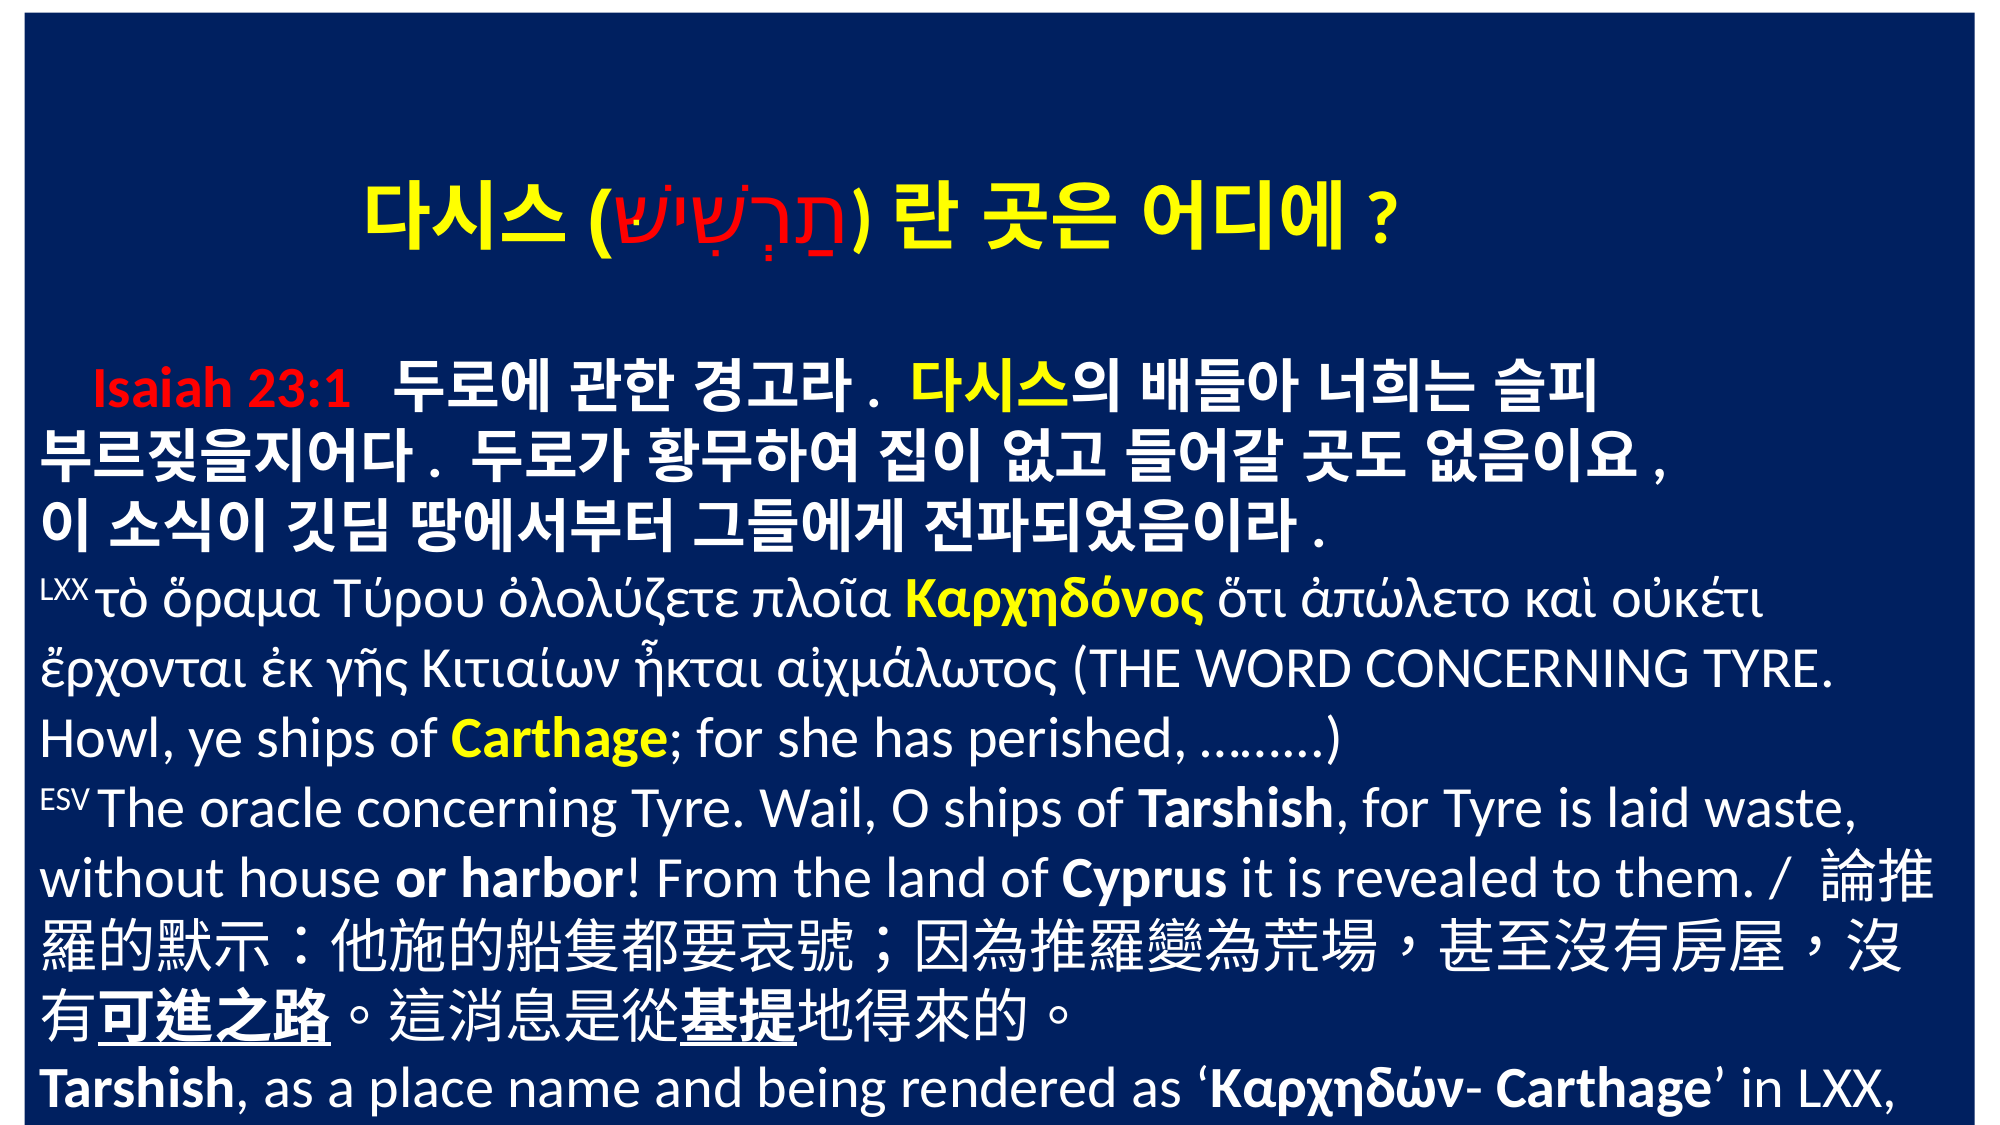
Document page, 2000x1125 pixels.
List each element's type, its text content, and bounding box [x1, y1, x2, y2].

text_box 다시스(תַרְשִׁישּׁ)란 곳은 어디에? Isaiah 23:1 ‎두로에 관한 경고라. 다시스의 배들아 너희는 슬피 부르짖을지어다. 두로가 황무하여 집이 없고 들어갈 곳도 없음이요, 이 소식이 깃딤 땅에서부터 그들에게 전파되었음이라. LXX τὸ ὅραμα Τύρου ὀλολύζετε πλοῖα Καρχηδόνος ὅτι ἀπώλετο καὶ οὐκέτι ἔρχονται ἐκ γῆς Κιτιαίων ἦκται αἰχμάλωτος (THE WORD CONCERNING TYRE. Howl, ye ships of Carthage; for she has perished, ……...) ESV The oracle concerning Tyre. Wail, O ships of Tarshish, for Tyre is laid waste, without house or harbor! From the land of Cyprus it is revealed to them. / 論推羅的默示：他施的船隻都要哀號；因為推羅變為荒場，甚至沒有房屋，沒有可進之路。這消息是從基提地得來的。 Tarshish, as a place name and being rendered as ‘Καρχηδών- Carthage’ in LXX, occurs in Isaiah 23:1, 6, 10, 14; Ezekiel 27:12, 25; 38:13. -Tarshish (LXX - Carthage) was one of the important trade centers. -Tarshish (LXX Καρχηδόνιοι - the Carthaginians) as a place name occurs in Ezekiel 27:12, 25; 38:13; 1 Kings 10:22; 22:48; Psalm 48:7; Isaiah 2:16; 23:14. [24, 12, 1975, 1125]
